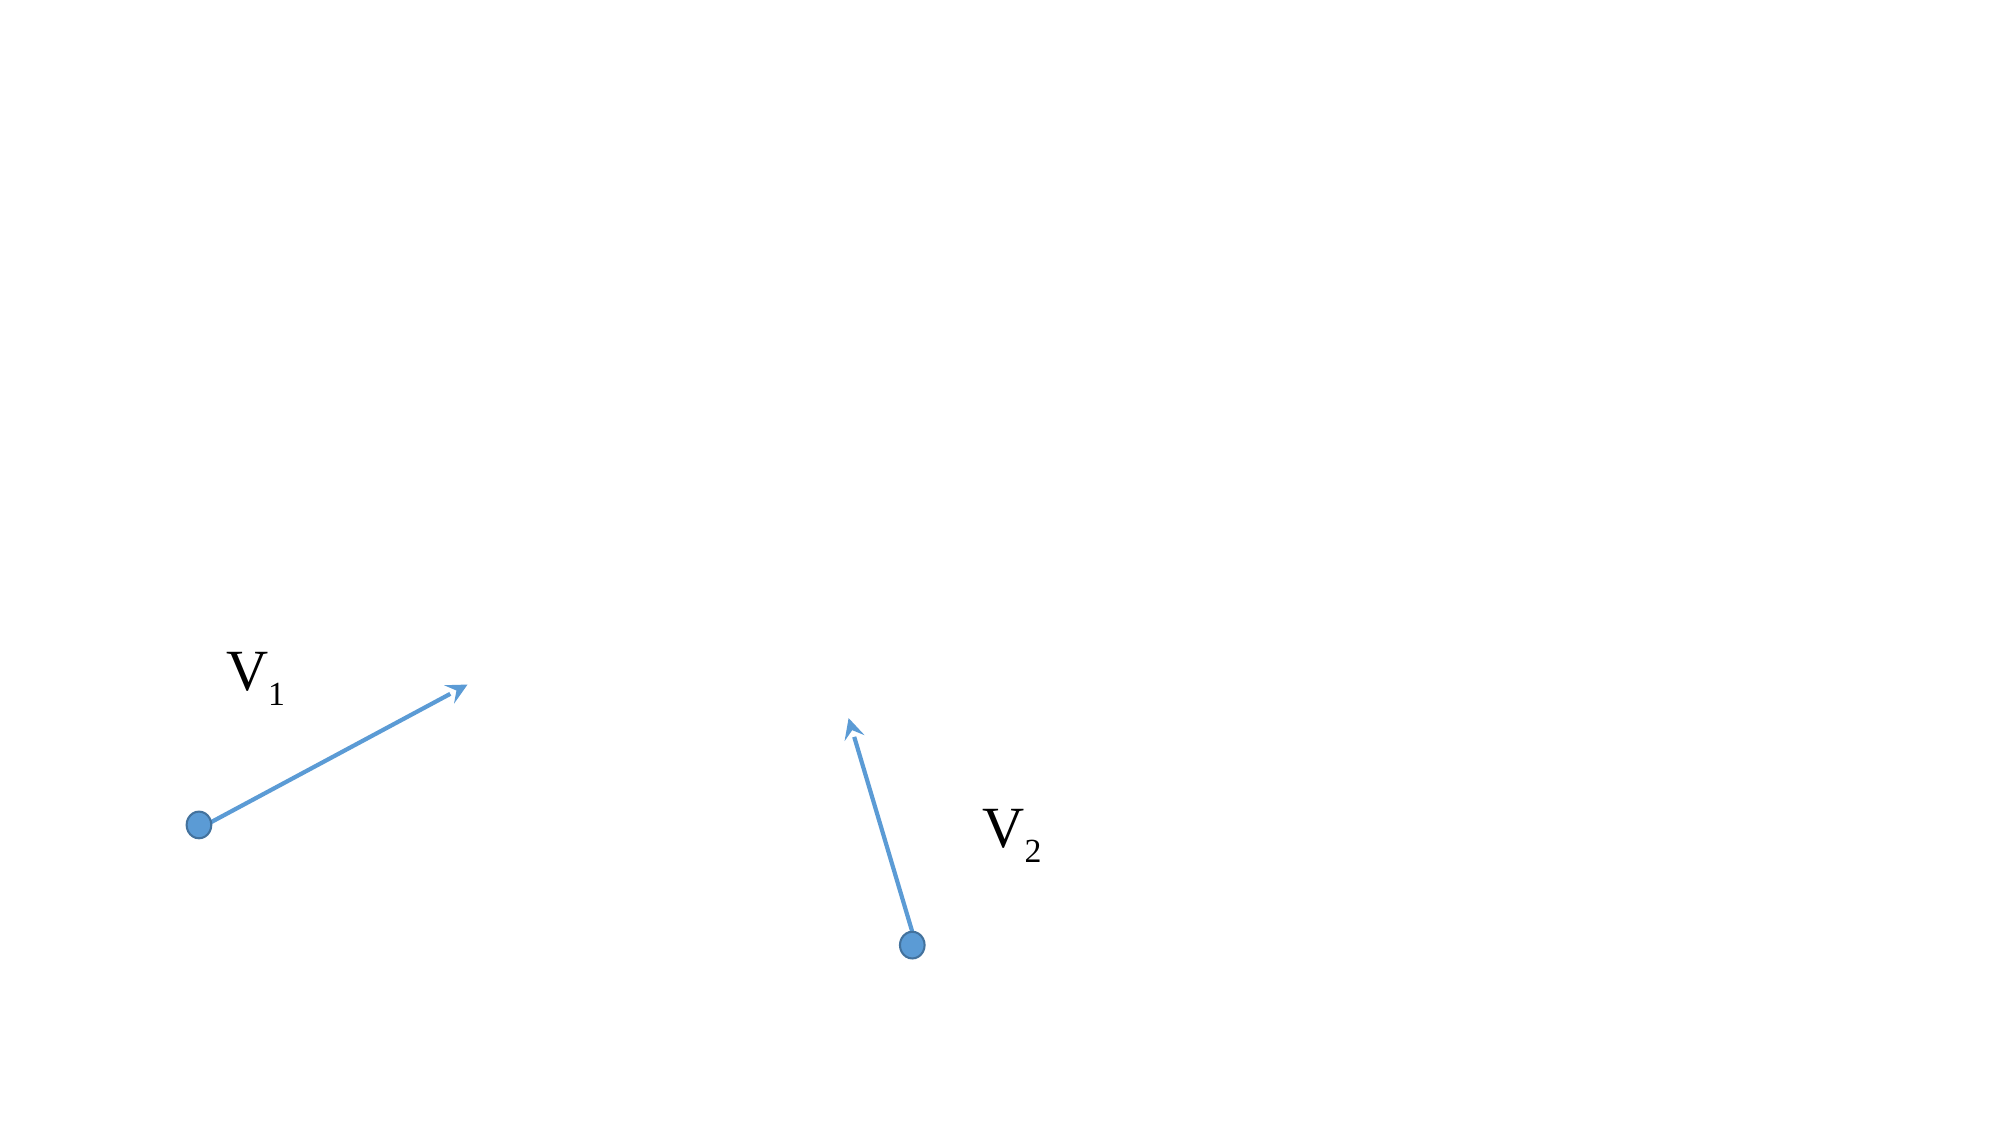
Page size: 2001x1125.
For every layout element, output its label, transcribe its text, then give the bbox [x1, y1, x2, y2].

text_box [898, 930, 926, 960]
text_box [848, 718, 913, 932]
text_box V1 [211, 624, 337, 684]
text_box [185, 810, 213, 840]
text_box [205, 684, 468, 825]
text_box V2 [967, 782, 1094, 877]
